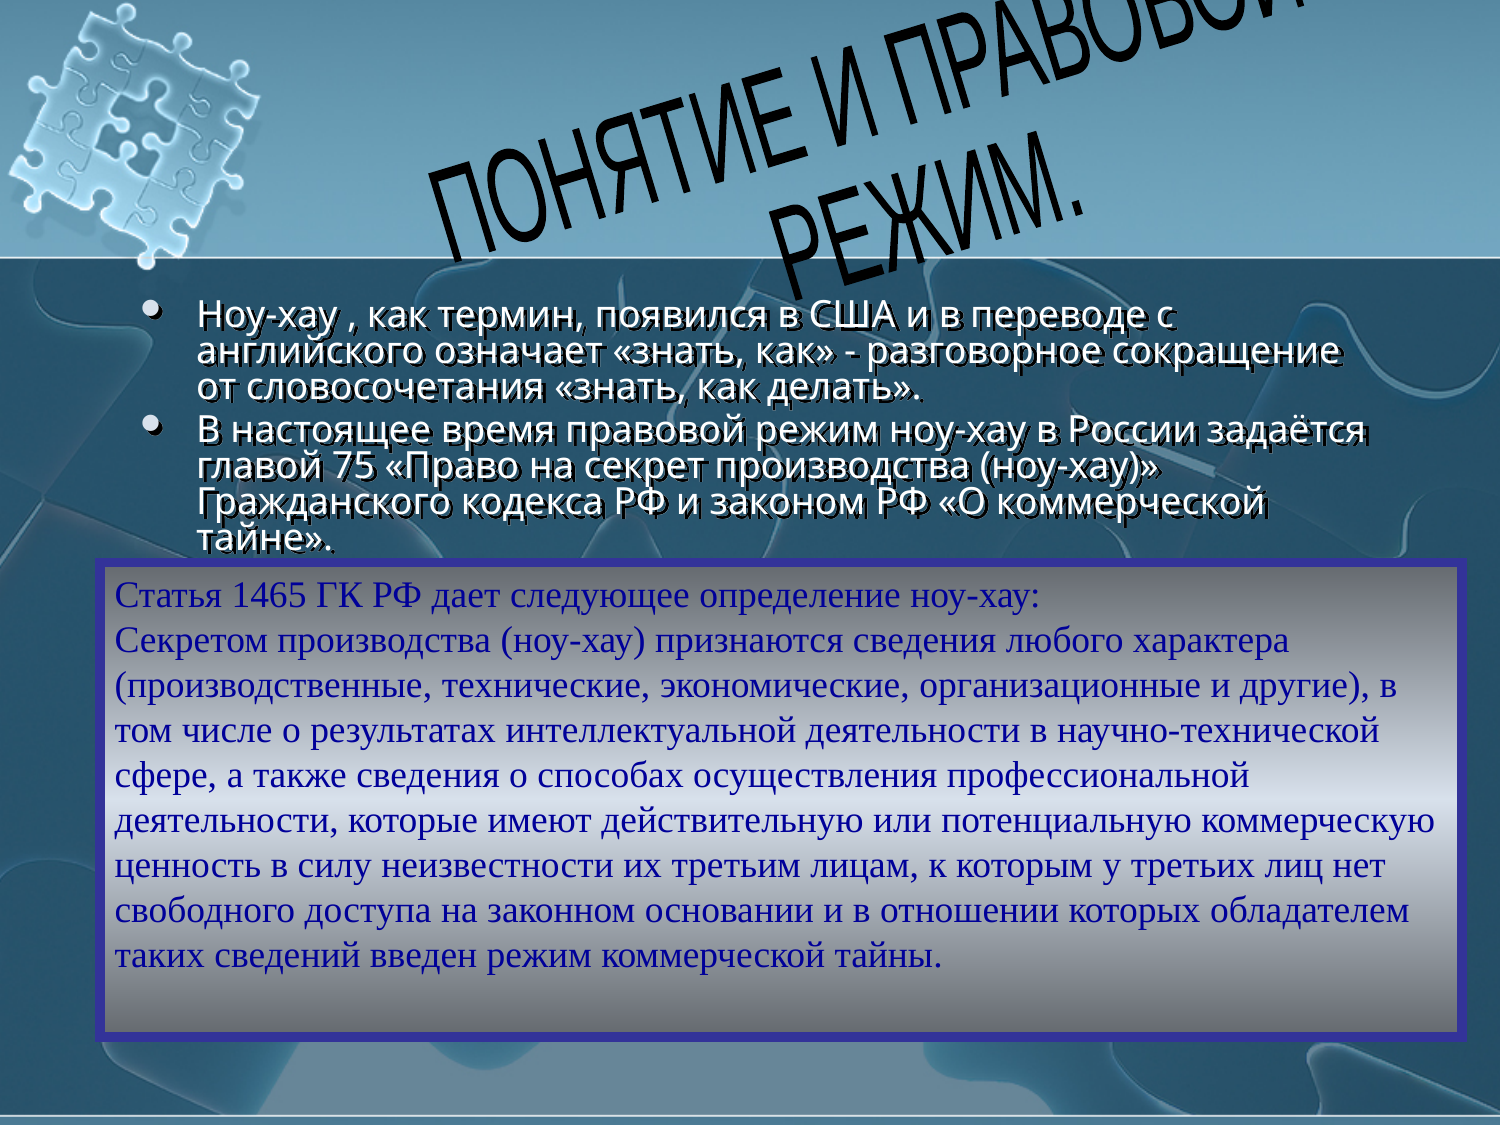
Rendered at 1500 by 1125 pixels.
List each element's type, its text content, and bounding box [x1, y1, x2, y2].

list Ноу-хау , как термин, появился в США и в переводе с английского означает «знать, как» - разговорное сокращение от словосочетания «знать, как делать». В настоящее время правовой режим ноу-хау в России задаётся главой 75 «Право на секрет производства (ноу-хау)» Гражданского кодекса РФ и законом РФ «О коммерческой тайне». [124, 290, 1388, 562]
picture [0, 0, 1500, 1125]
text_box Статья 1465 ГК РФ дает следующее определение ноу-хау: Секретом производства (ноу-хау) признаются сведения любого характера (производственные, технические, экономические, организационные и другие), в том числе о результатах интеллектуальной деятельности в научно-технической сфере, а также сведения о способах осуществления профессиональной деятельности, которые имеют действительную или потенциальную коммерческую ценность в силу неизвестности их третьим лицам, к которым у третьих лиц нет свободного доступа на законном основании и в отношении которых обладателем таких сведений введен режим коммерческой тайны. [99, 562, 1463, 1038]
